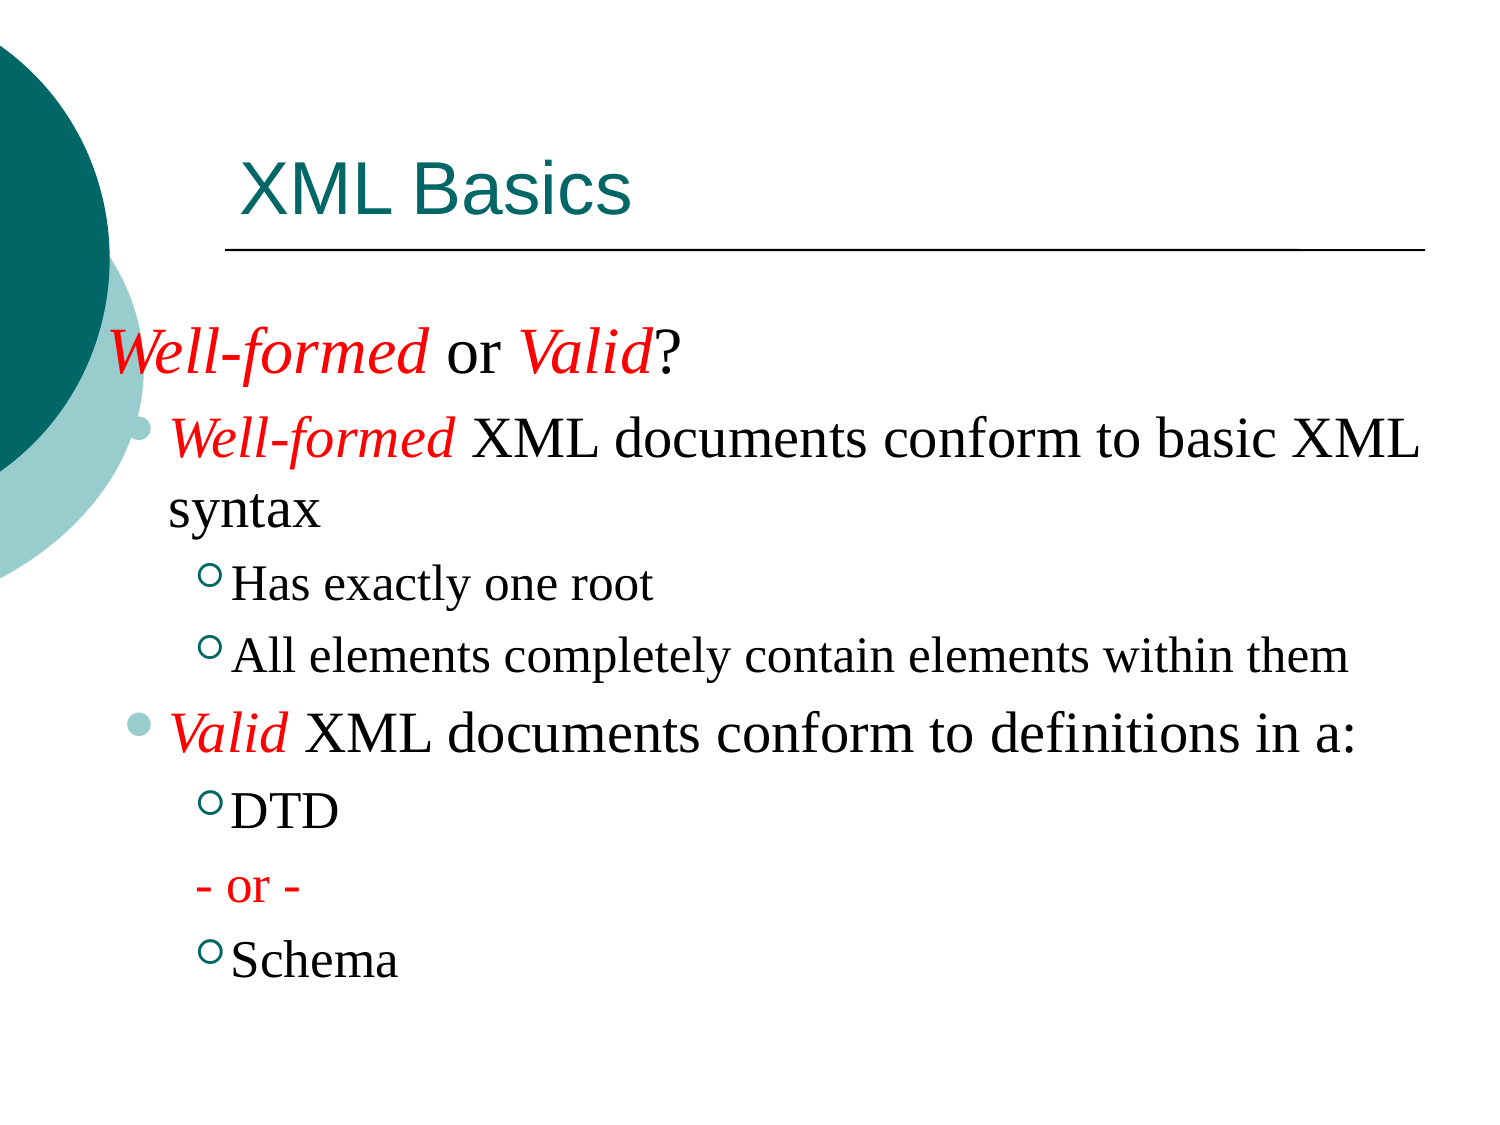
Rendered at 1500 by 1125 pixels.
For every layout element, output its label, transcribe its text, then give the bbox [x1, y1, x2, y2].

list Well-formed or Valid? Well-formed XML documents conform to basic XML syntax Has exactly one root All elements completely contain elements within them Valid XML documents conform to definitions in a: DTD - or - Schema [37, 299, 1500, 1006]
title XML Basics [224, 49, 1425, 237]
